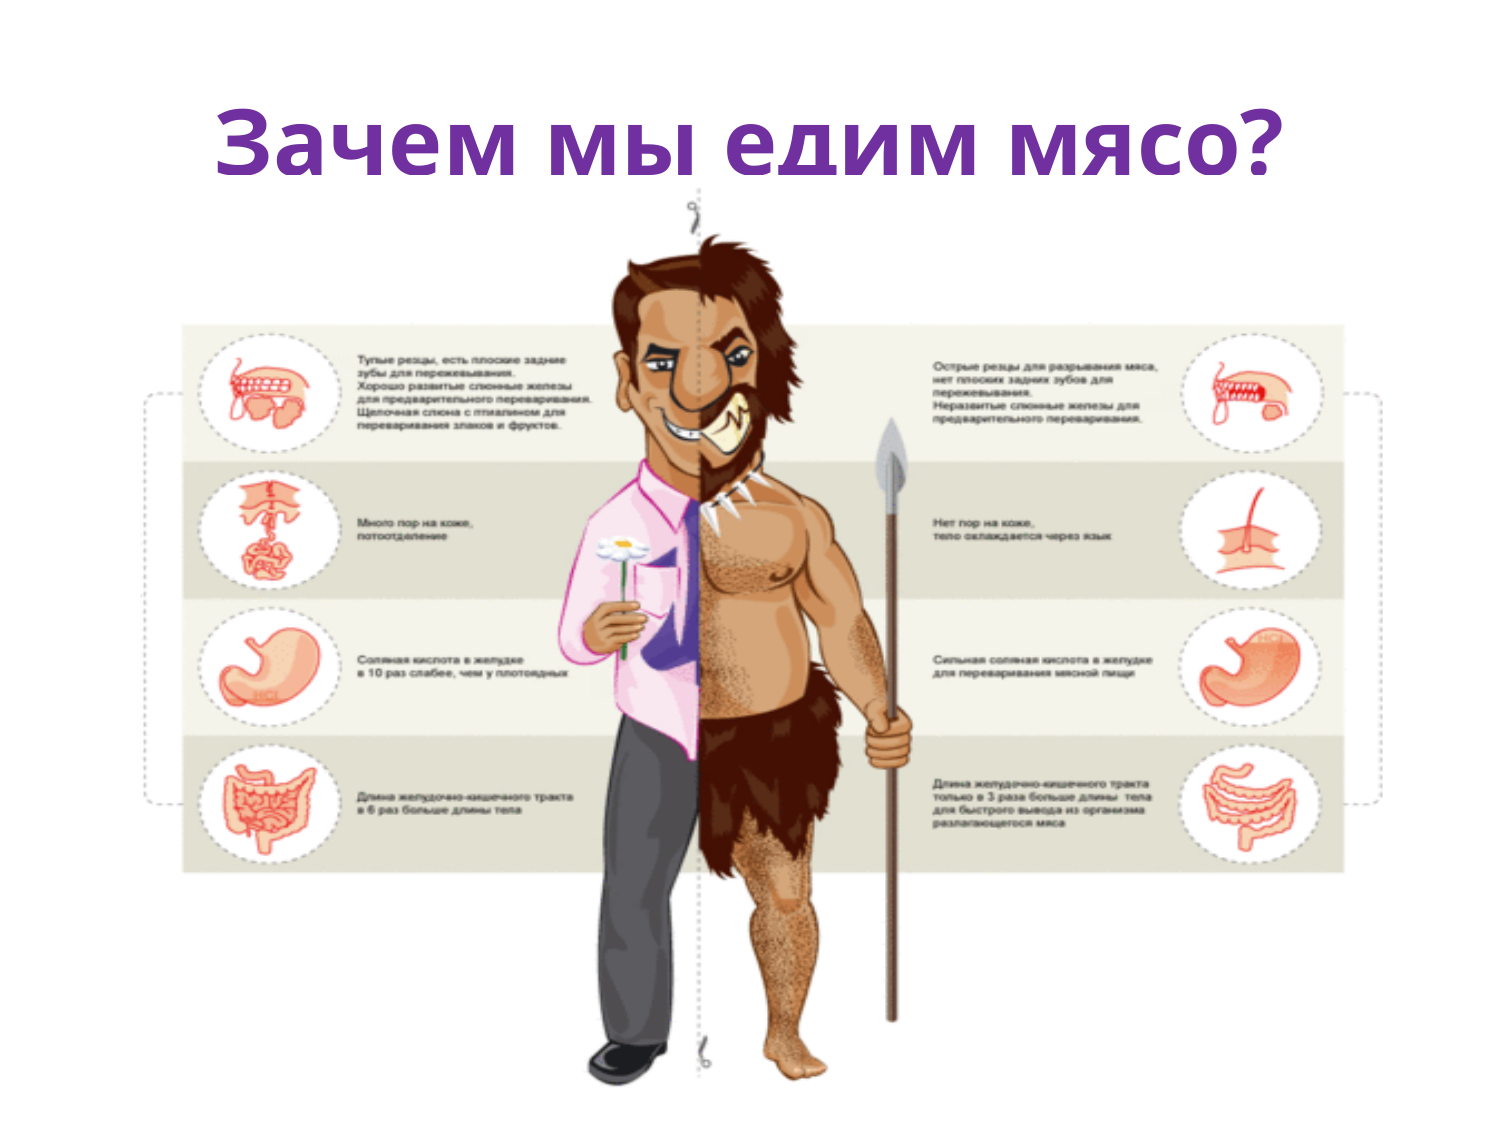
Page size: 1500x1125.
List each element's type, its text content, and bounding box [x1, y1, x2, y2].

title Зачем мы едим мясо? [75, 45, 1425, 233]
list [140, 175, 1384, 1091]
